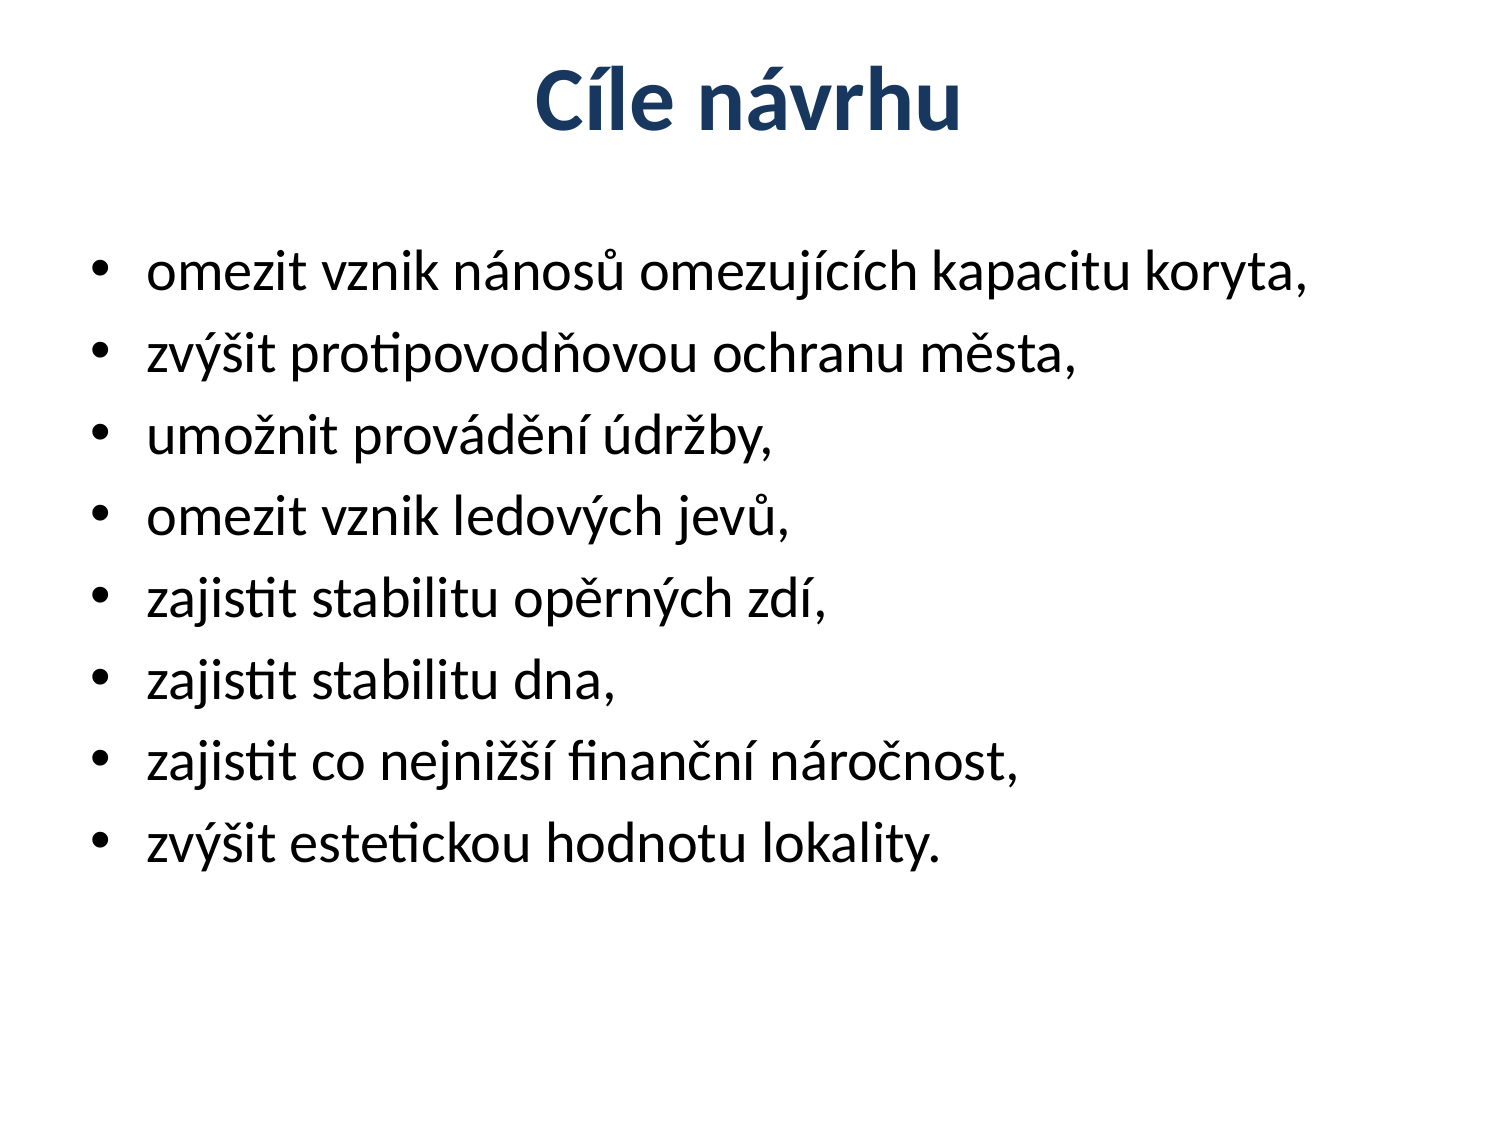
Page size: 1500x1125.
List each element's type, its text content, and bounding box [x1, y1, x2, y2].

list omezit vznik nánosů omezujících kapacitu koryta, zvýšit protipovodňovou ochranu města, umožnit provádění údržby, omezit vznik ledových jevů, zajistit stabilitu opěrných zdí, zajistit stabilitu dna, zajistit co nejnižší finanční náročnost, zvýšit estetickou hodnotu lokality. [75, 224, 1488, 1038]
title Cíle návrhu [0, 1, 1500, 188]
